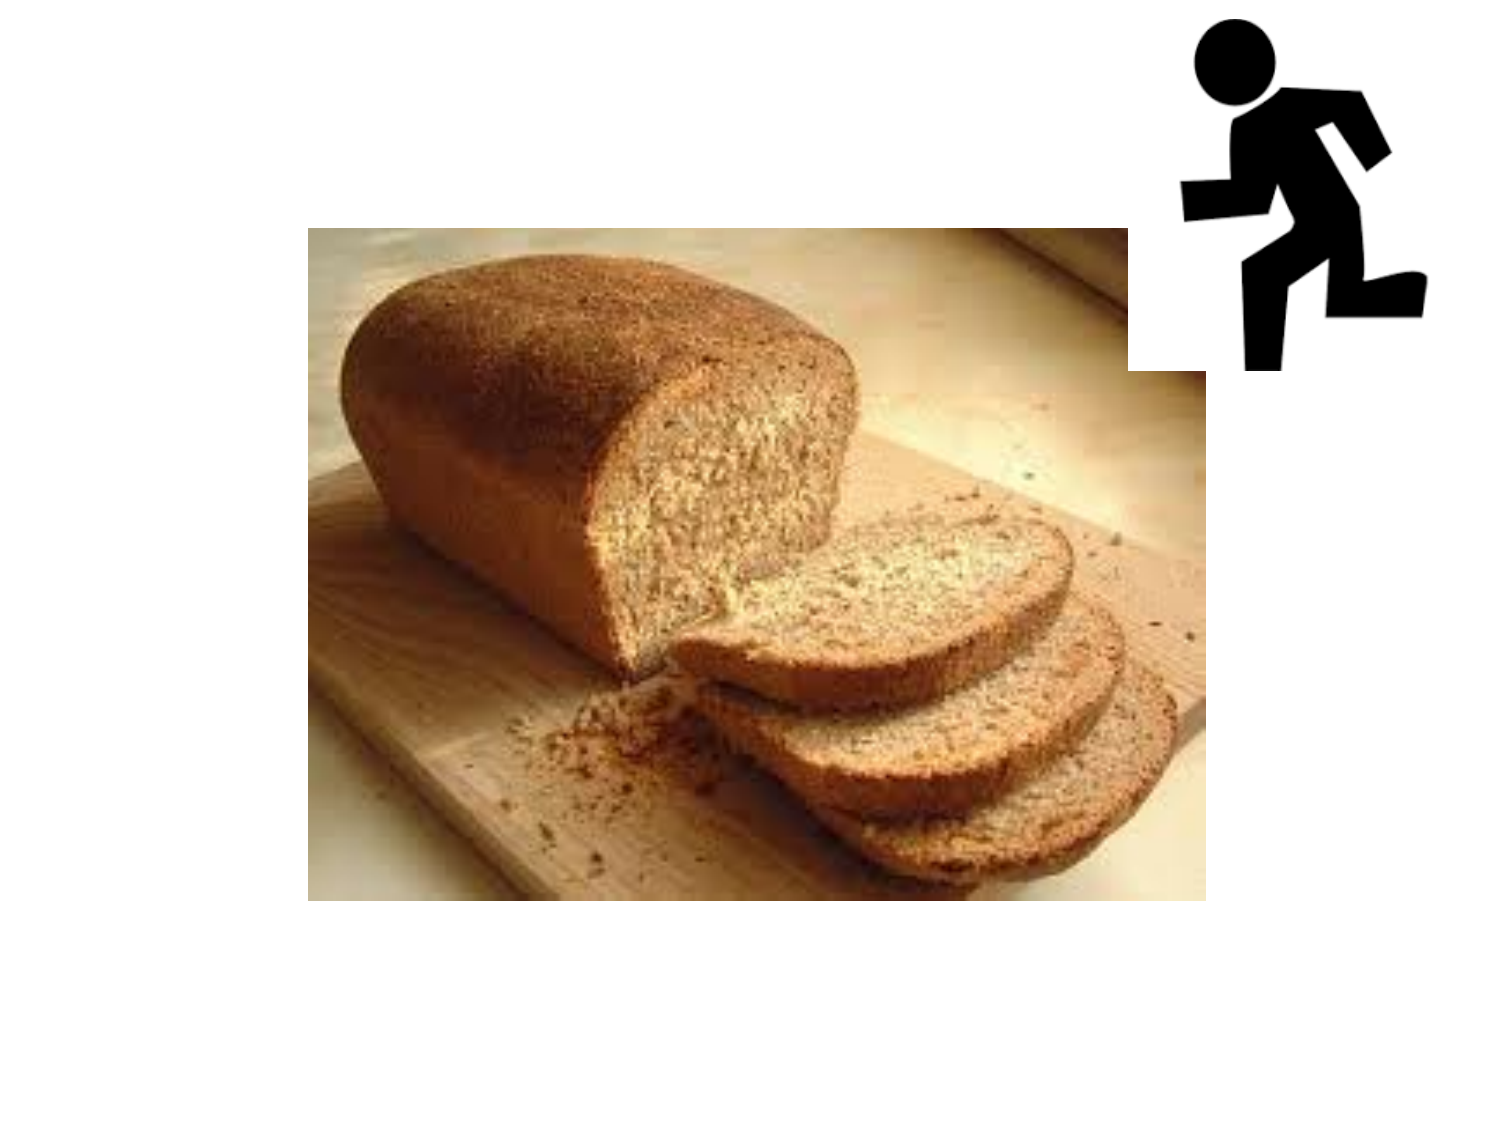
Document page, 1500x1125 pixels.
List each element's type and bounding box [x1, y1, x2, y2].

picture [307, 18, 1480, 901]
